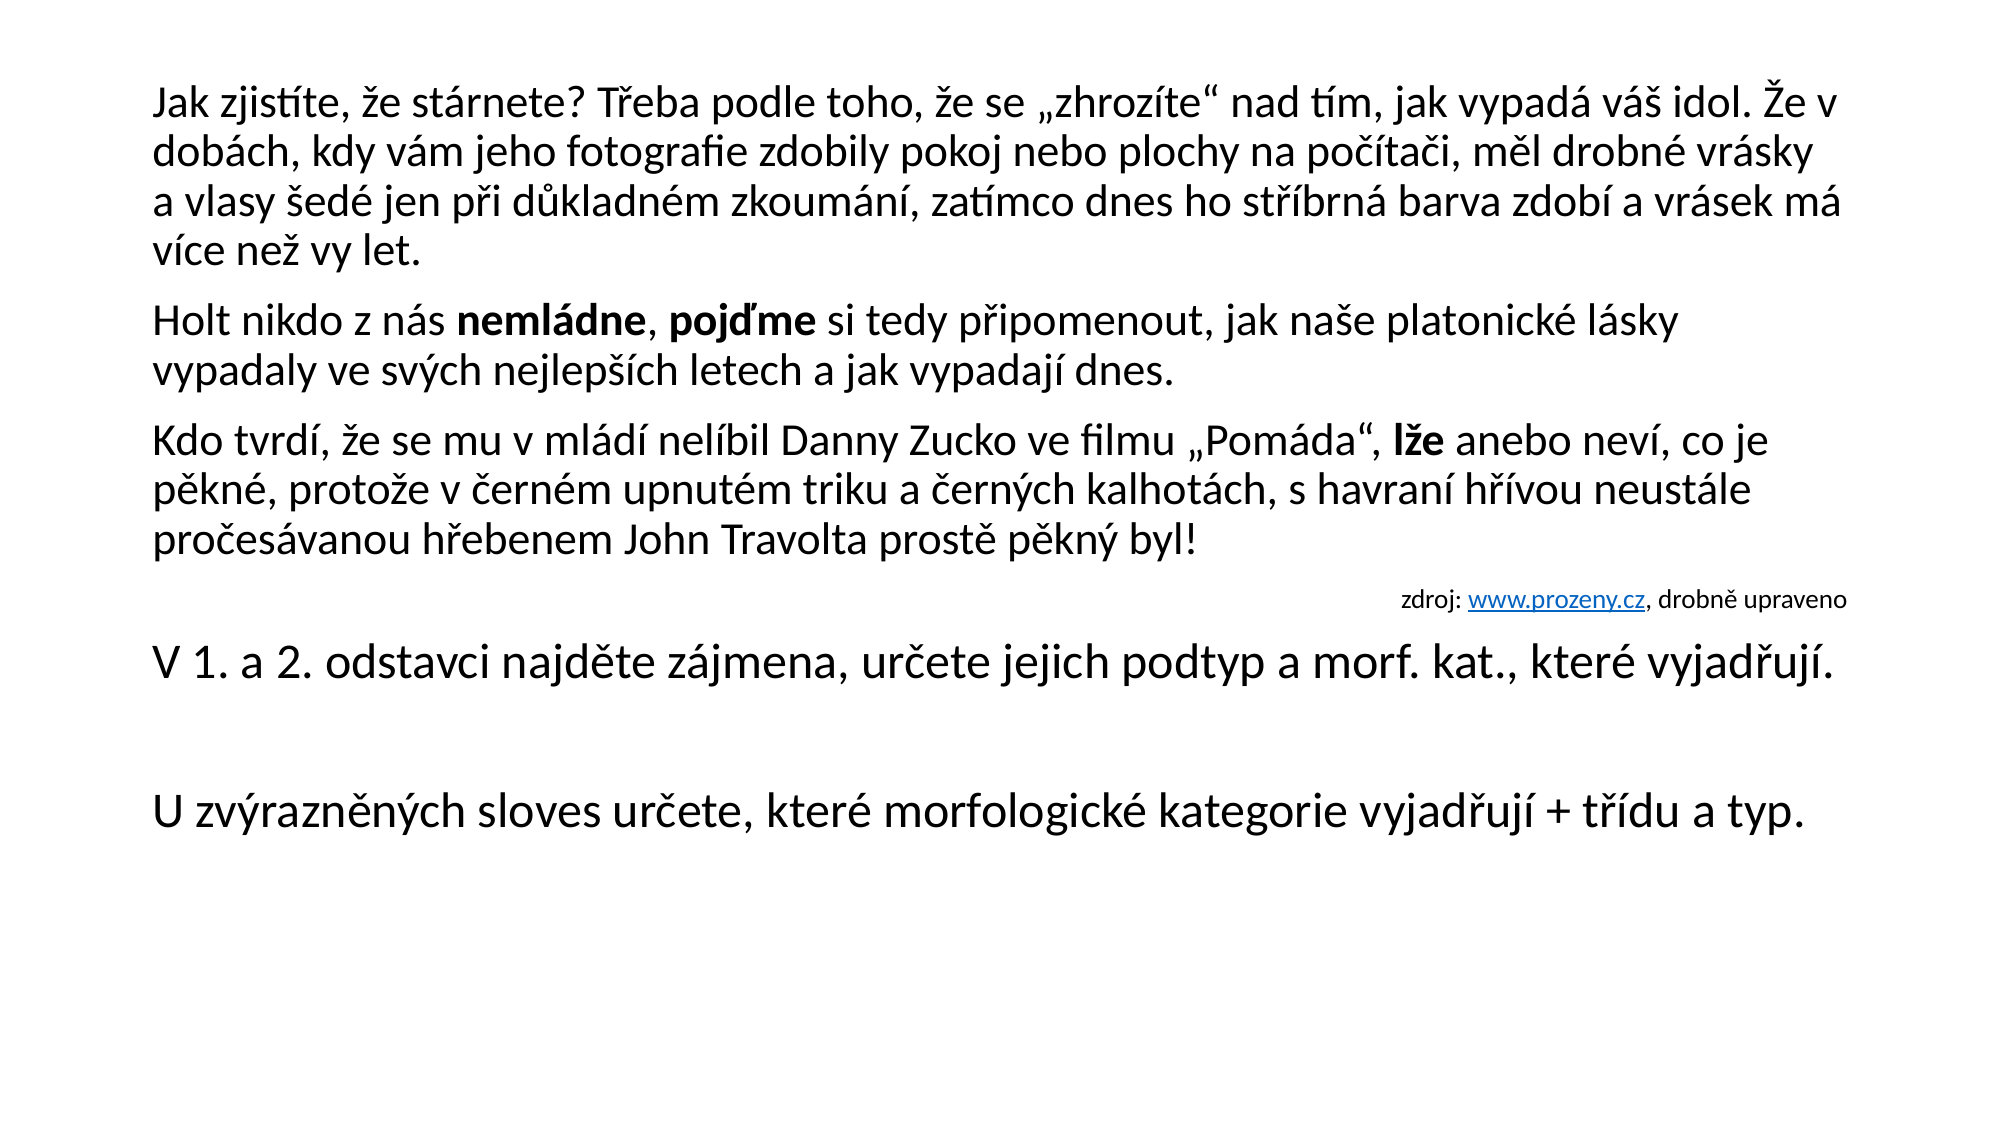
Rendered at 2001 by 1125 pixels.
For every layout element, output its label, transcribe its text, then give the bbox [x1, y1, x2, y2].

list Jak zjistíte, že stárnete? Třeba podle toho, že se „zhrozíte“ nad tím, jak vypadá váš idol. Že v dobách, kdy vám jeho fotografie zdobily pokoj nebo plochy na počítači, měl drobné vrásky a vlasy šedé jen při důkladném zkoumání, zatímco dnes ho stříbrná barva zdobí a vrásek má více než vy let. Holt nikdo z nás nemládne, pojďme si tedy připomenout, jak naše platonické lásky vypadaly ve svých nejlepších letech a jak vypadají dnes. Kdo tvrdí, že se mu v mládí nelíbil Danny Zucko ve filmu „Pomáda“, lže anebo neví, co je pěkné, protože v černém upnutém triku a černých kalhotách, s havraní hřívou neustále pročesávanou hřebenem John Travolta prostě pěkný byl! zdroj: www.prozeny.cz, drobně upraveno V 1. a 2. odstavci najděte zájmena, určete jejich podtyp a morf. kat., které vyjadřují. U zvýrazněných sloves určete, které morfologické kategorie vyjadřují + třídu a typ. [137, 70, 1863, 1014]
